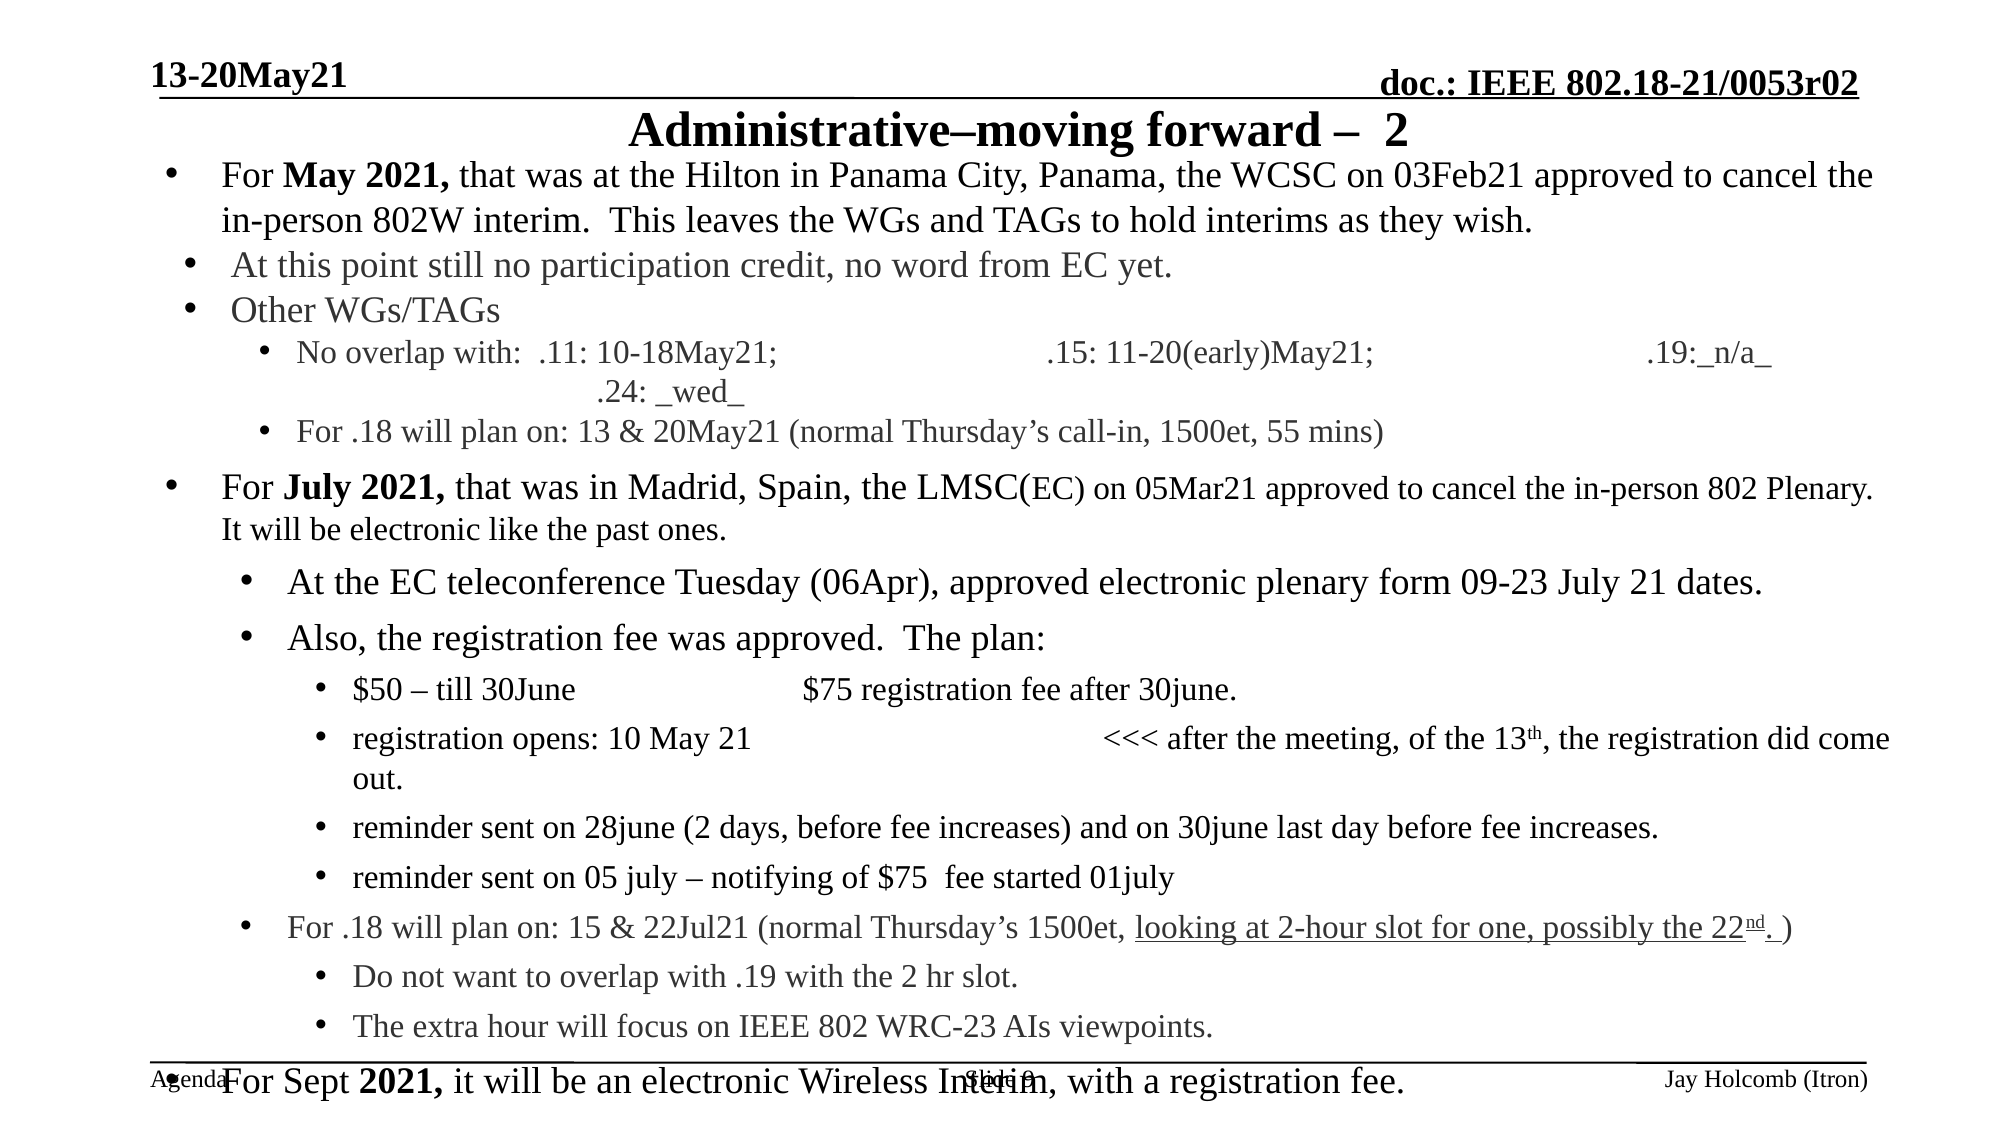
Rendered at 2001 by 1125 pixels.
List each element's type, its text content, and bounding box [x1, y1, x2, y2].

list For May 2021, that was at the Hilton in Panama City, Panama, the WCSC on 03Feb21 approved to cancel the in-person 802W interim. This leaves the WGs and TAGs to hold interims as they wish. At this point still no participation credit, no word from EC yet. Other WGs/TAGs No overlap with: .11: 10-18May21; .15: 11-20(early)May21; .19:_n/a_ .24: _wed_ For .18 will plan on: 13 & 20May21 (normal Thursday’s call-in, 1500et, 55 mins) For July 2021, that was in Madrid, Spain, the LMSC(EC) on 05Mar21 approved to cancel the in-person 802 Plenary. It will be electronic like the past ones. At the EC teleconference Tuesday (06Apr), approved electronic plenary form 09-23 July 21 dates. Also, the registration fee was approved. The plan: $50 – till 30June $75 registration fee after 30june. registration opens: 10 May 21 <<< after the meeting, of the 13th, the registration did come out. reminder sent on 28june (2 days, before fee increases) and on 30june last day before fee increases. reminder sent on 05 july – notifying of $75 fee started 01july For .18 will plan on: 15 & 22Jul21 (normal Thursday’s 1500et, looking at 2-hour slot for one, possibly the 22nd. ) Do not want to overlap with .19 with the 2 hr slot. The extra hour will focus on IEEE 802 WRC-23 AIs viewpoints. For Sept 2021, it will be an electronic Wireless Interim, with a registration fee. [149, 141, 1926, 1073]
footer Jay Holcomb (Itron) [1171, 1061, 1869, 1093]
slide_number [149, 49, 651, 95]
title Administrative–moving forward – 2 [362, 87, 1676, 141]
slide_number Slide 9 [933, 1061, 1067, 1123]
